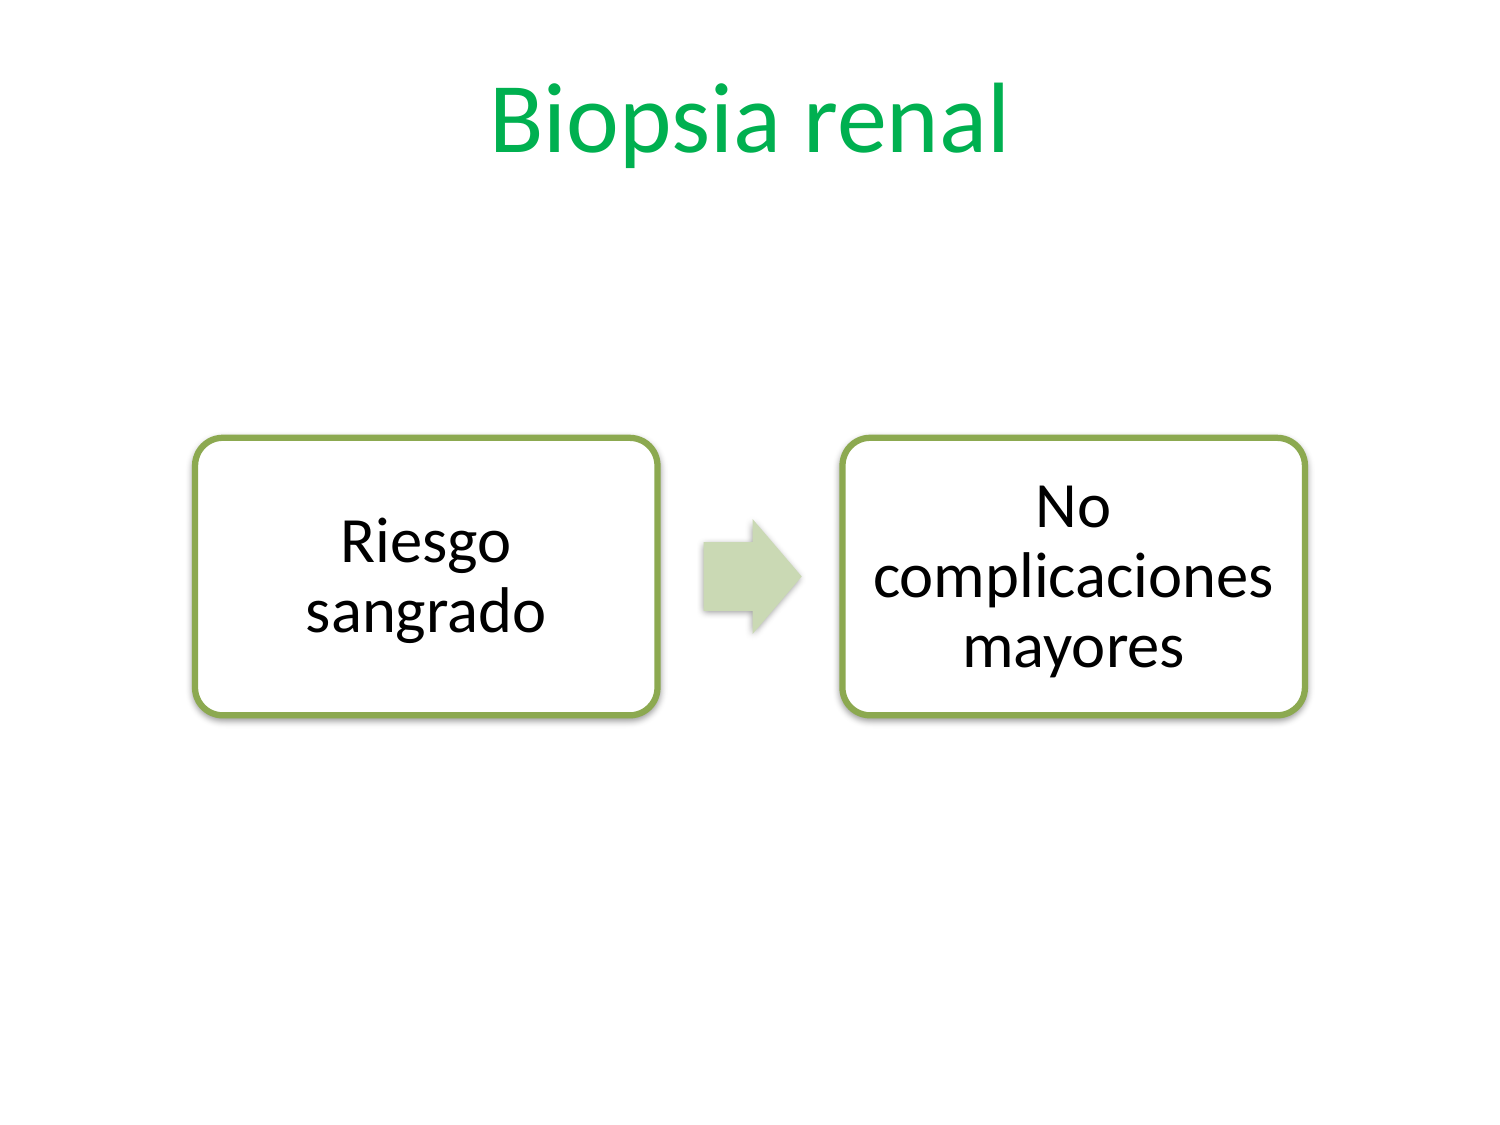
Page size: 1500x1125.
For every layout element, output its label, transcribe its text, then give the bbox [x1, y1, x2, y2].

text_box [194, 377, 1306, 776]
text_box Biopsia renal [74, 45, 1425, 233]
